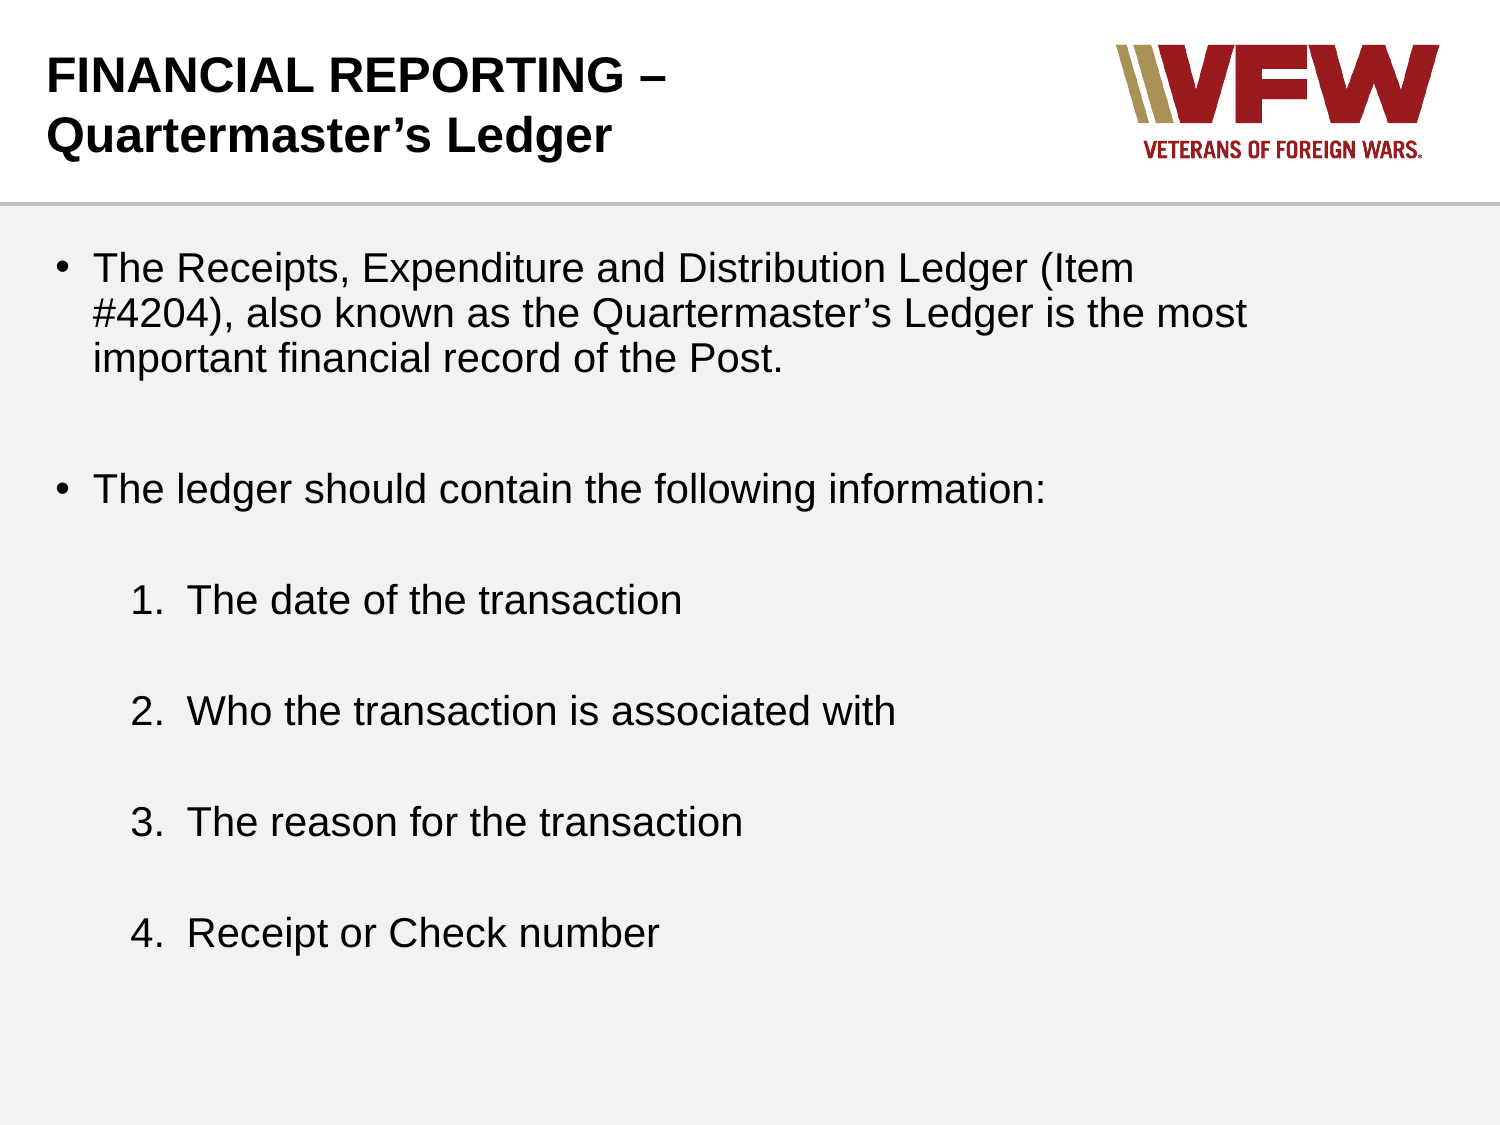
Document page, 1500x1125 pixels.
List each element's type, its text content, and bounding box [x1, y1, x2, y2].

picture [1115, 44, 1440, 159]
title FINANCIAL REPORTING – Quartermaster’s Ledger [43, 6, 1084, 197]
list The Receipts, Expenditure and Distribution Ledger (Item #4204), also known as the Quartermaster’s Ledger is the most important financial record of the Post. The ledger should contain the following information: The date of the transaction Who the transaction is associated with The reason for the transaction Receipt or Check number [40, 238, 1303, 820]
